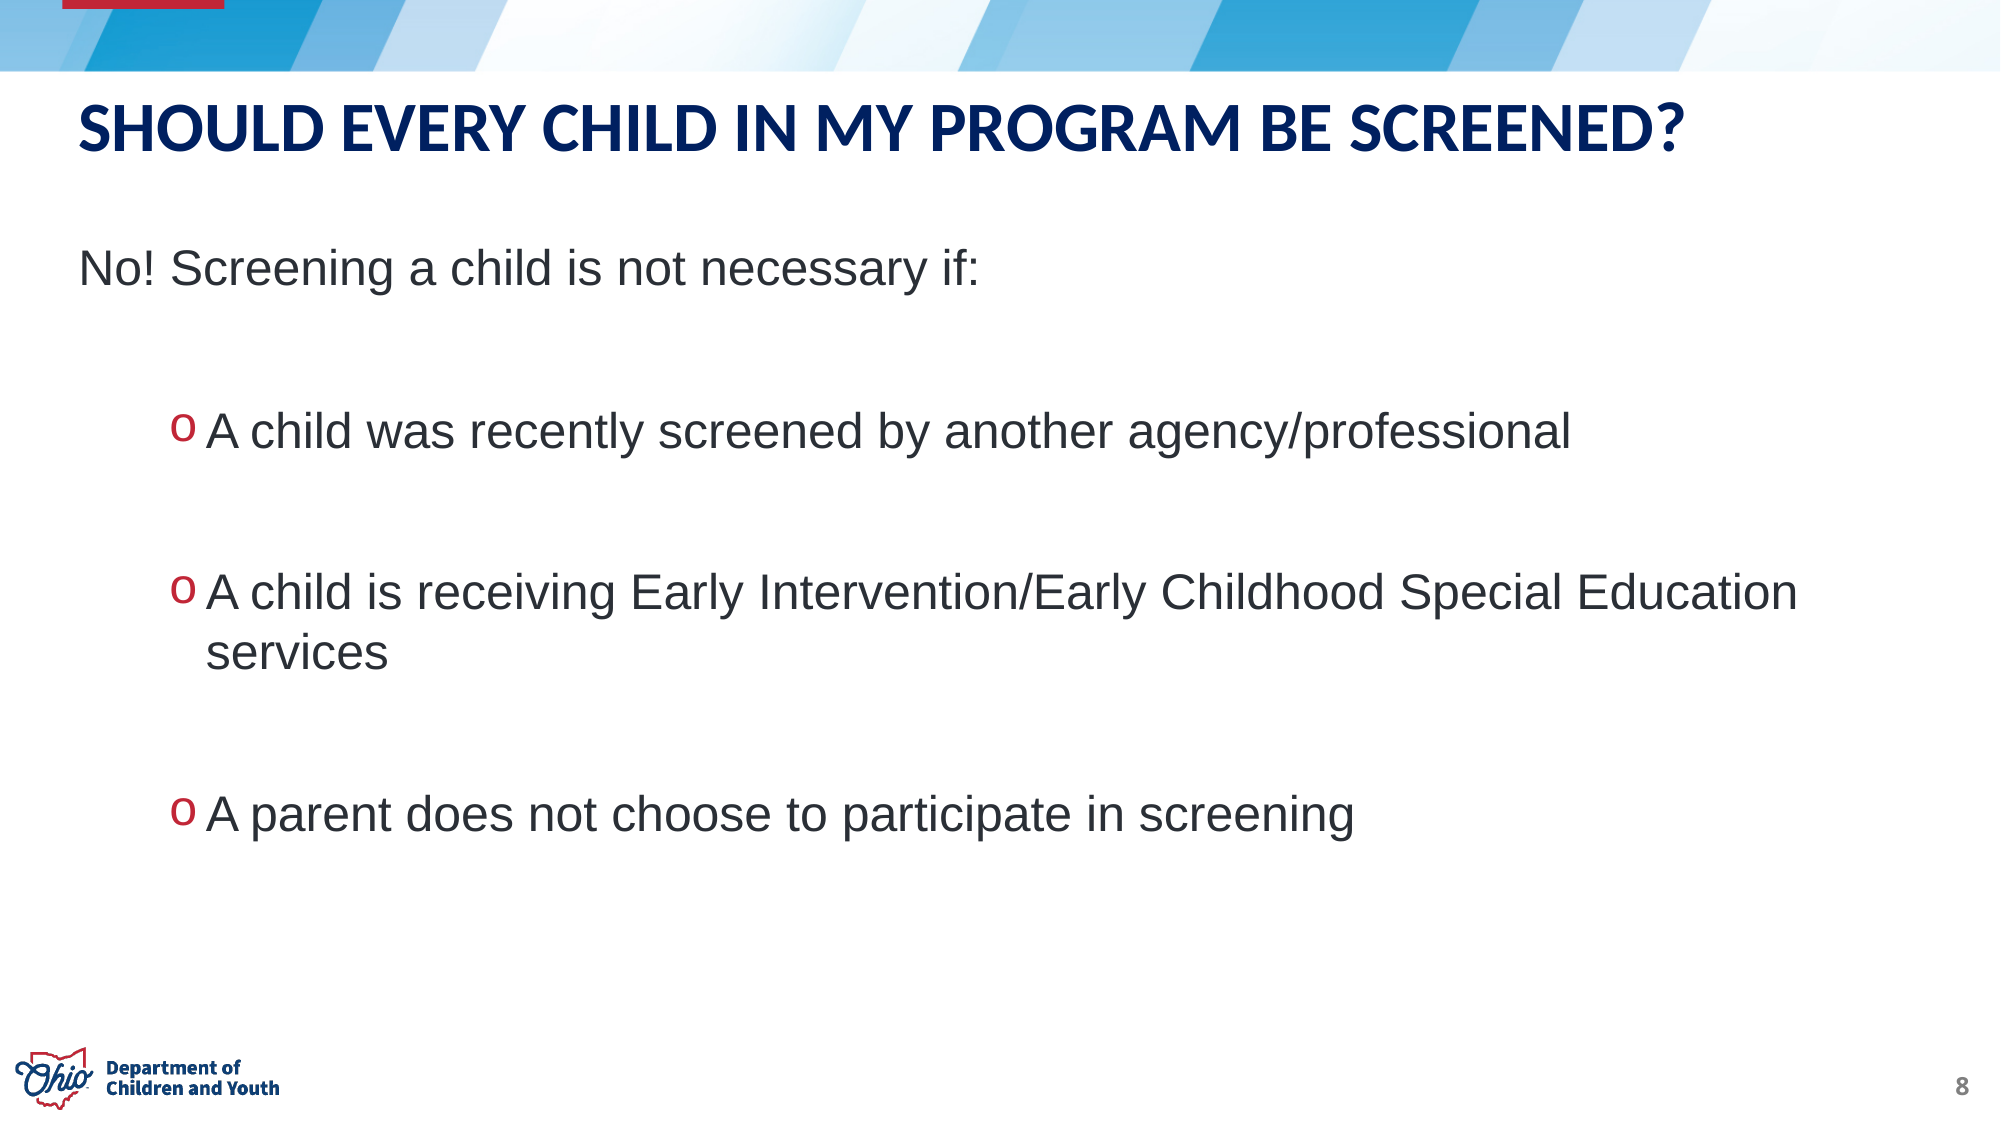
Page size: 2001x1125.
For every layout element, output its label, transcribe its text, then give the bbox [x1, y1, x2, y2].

title SHOULD EVERY CHILD IN MY PROGRAM BE SCREENED? [63, 82, 1789, 176]
picture [0, 0, 2001, 1125]
list No! Screening a child is not necessary if: A child was recently screened by another agency/professional A child is receiving Early Intervention/Early Childhood Special Education services A parent does not choose to participate in screening [63, 215, 1868, 1007]
